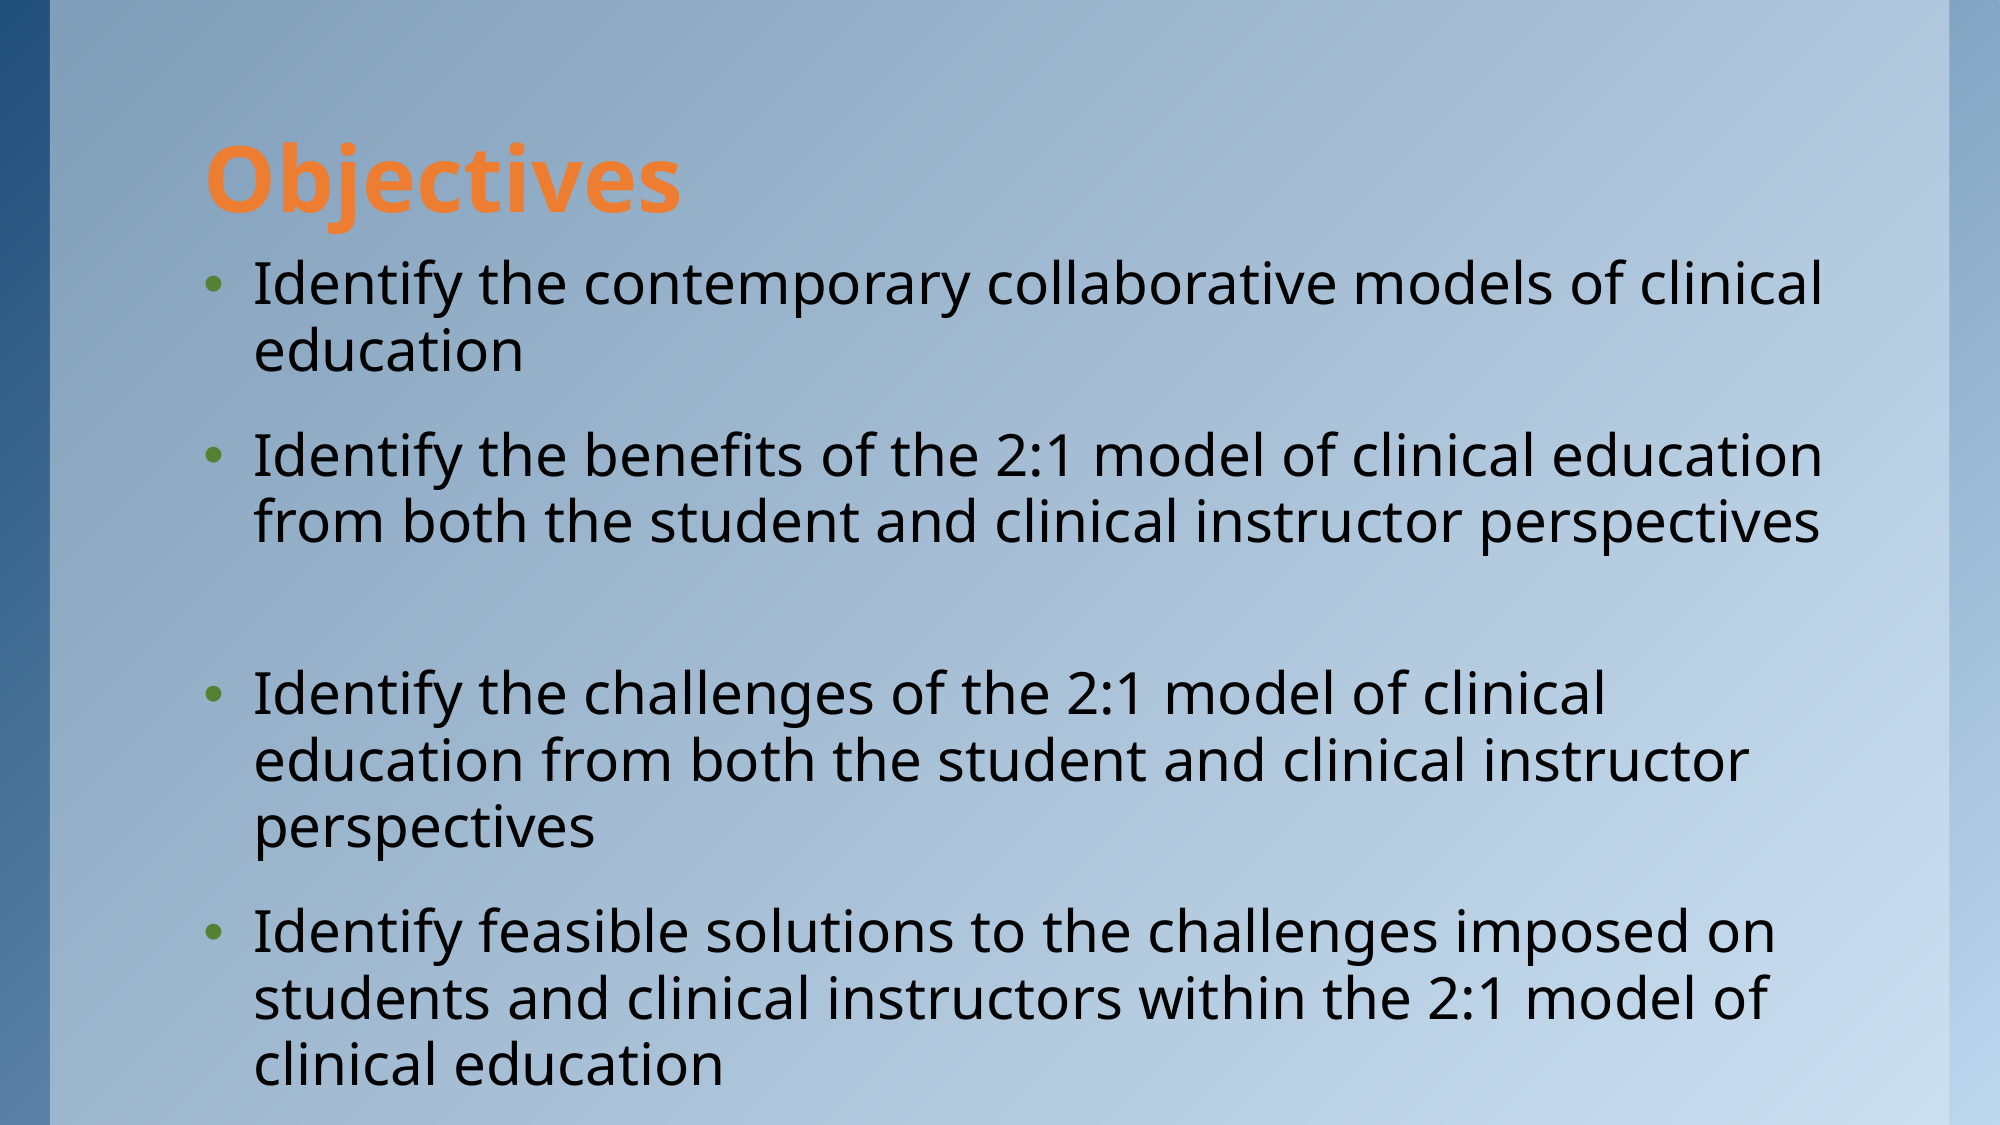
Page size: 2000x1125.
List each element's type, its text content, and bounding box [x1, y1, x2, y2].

list Identify the contemporary collaborative models of clinical education Identify the benefits of the 2:1 model of clinical education from both the student and clinical instructor perspectives Identify the challenges of the 2:1 model of clinical education from both the student and clinical instructor perspectives Identify feasible solutions to the challenges imposed on students and clinical instructors within the 2:1 model of clinical education [183, 242, 1850, 975]
title Objectives [183, 12, 1850, 242]
